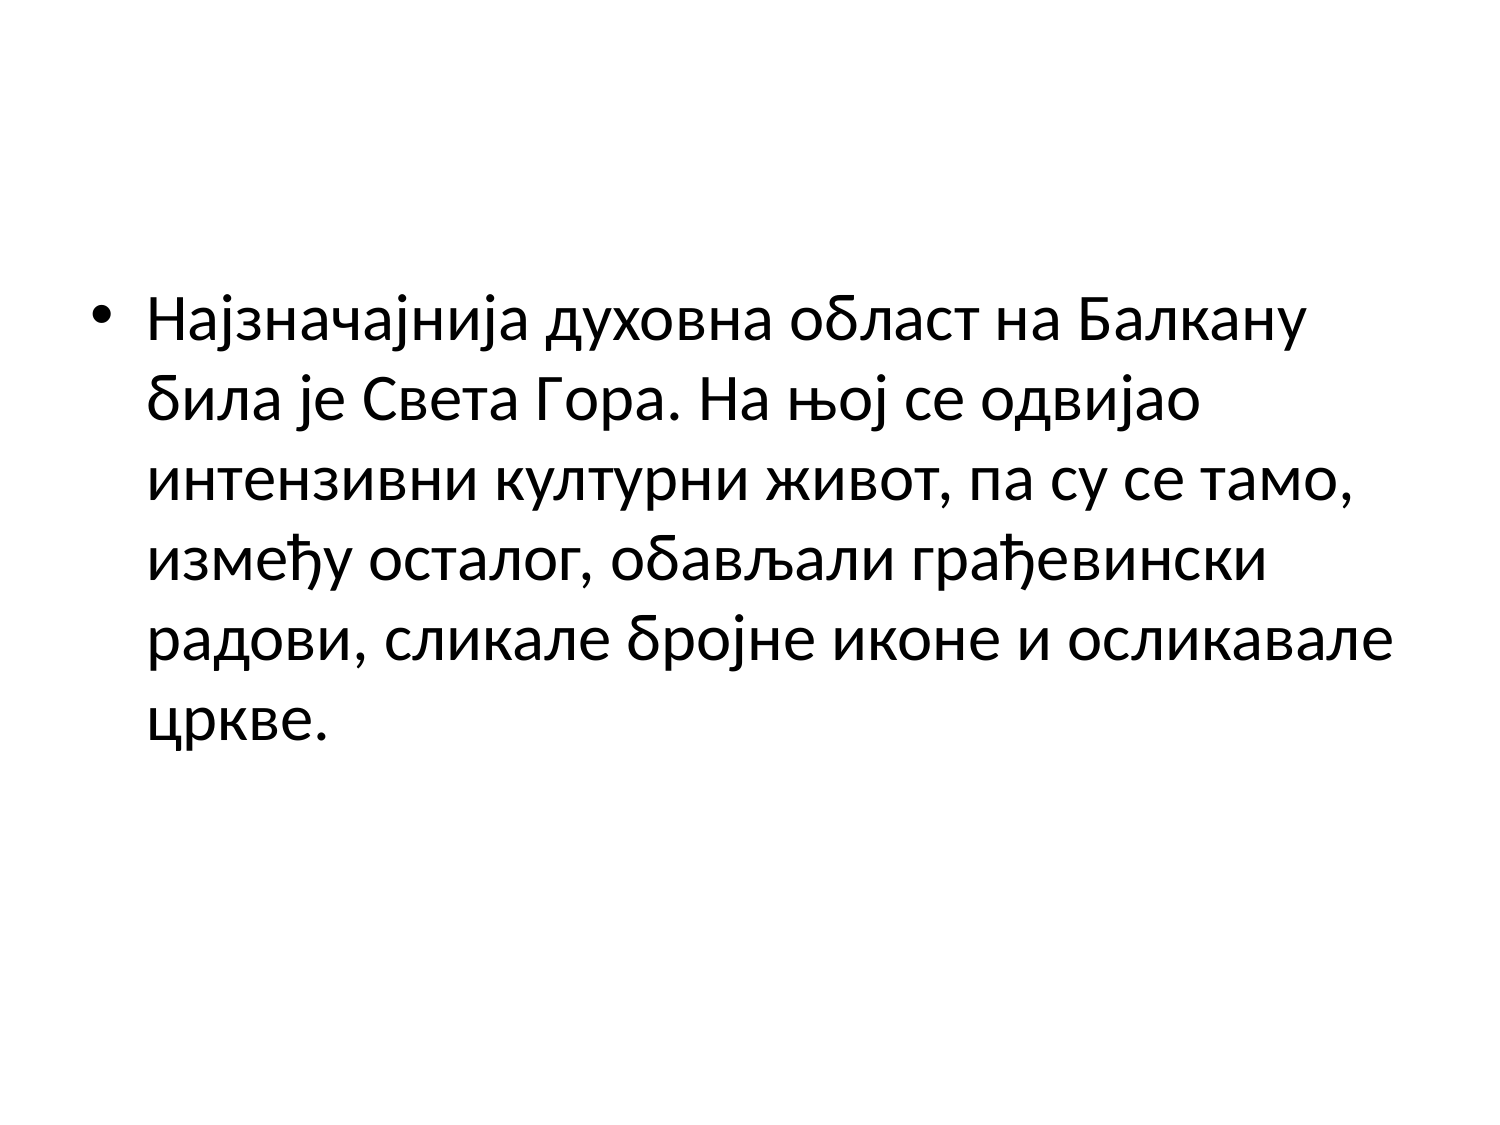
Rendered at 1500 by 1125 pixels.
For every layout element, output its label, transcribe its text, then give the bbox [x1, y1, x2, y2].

list Најзначајнија духовна област на Балкану била је Света Гора. На њој се одвијао интензивни културни живот, па су се тамо, између осталог, обављали грађевински радови, сликале бројне иконе и осликавале цркве. [75, 266, 1425, 1009]
